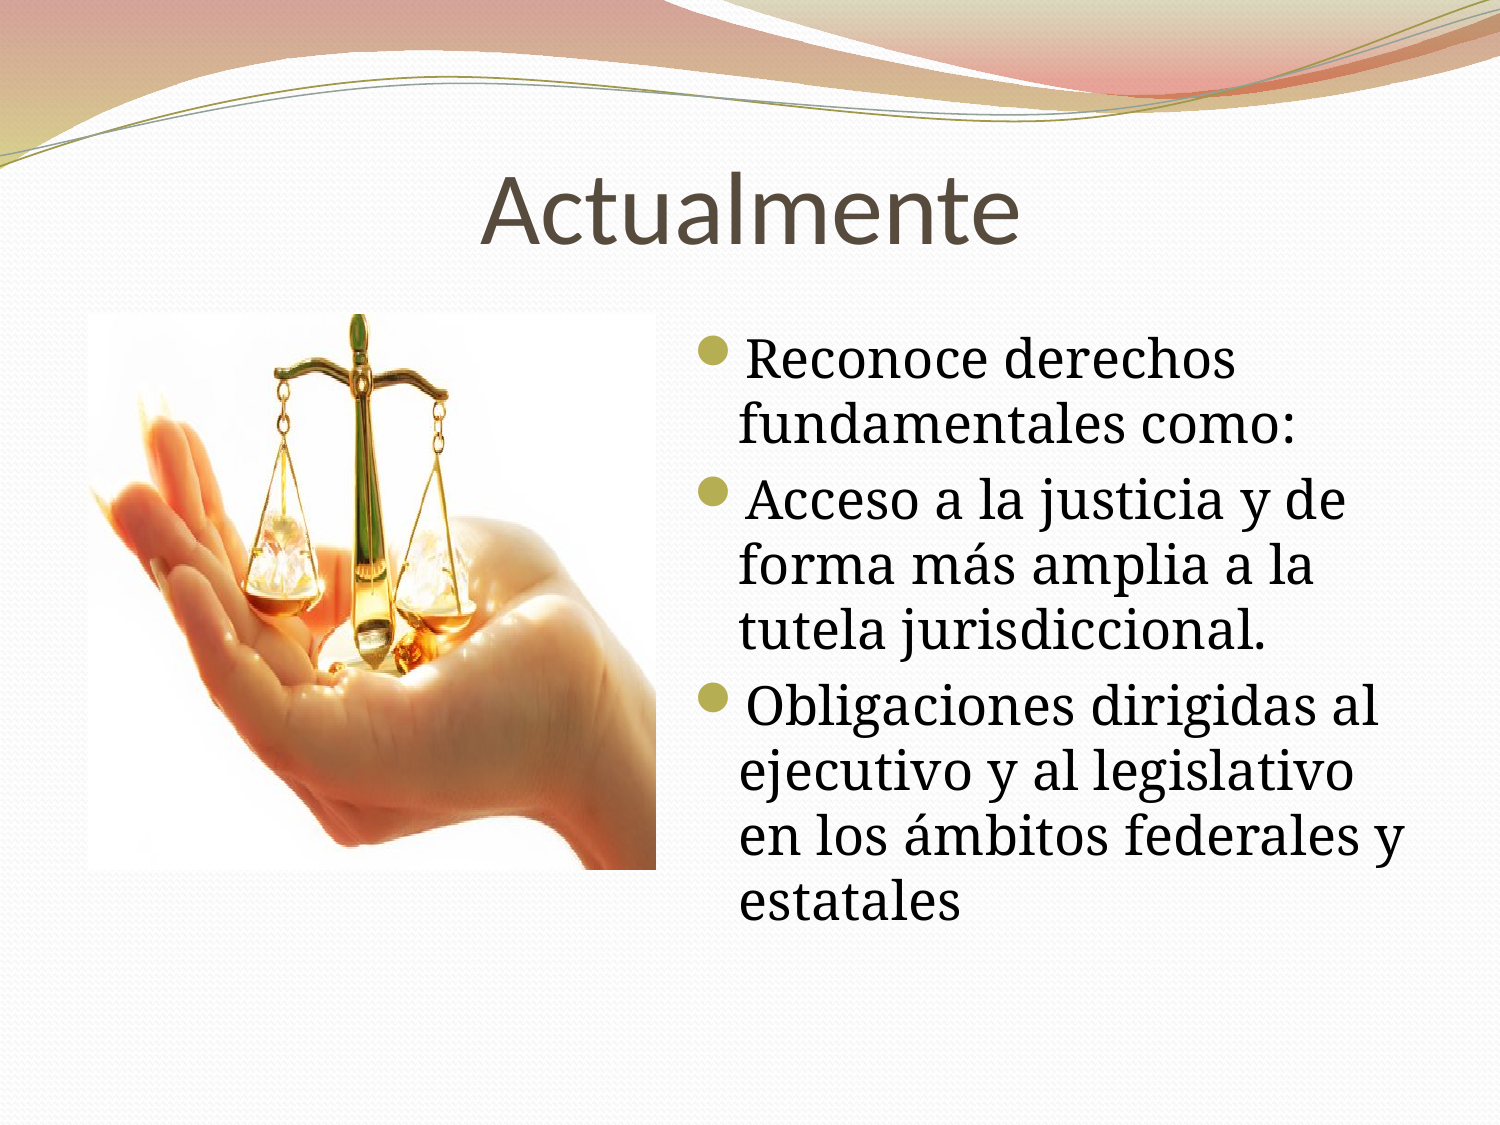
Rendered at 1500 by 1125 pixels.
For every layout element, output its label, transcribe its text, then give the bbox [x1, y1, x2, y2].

picture [88, 314, 656, 870]
list Reconoce derechos fundamentales como: Acceso a la justicia y de forma más amplia a la tutela jurisdiccional. Obligaciones dirigidas al ejecutivo y al legislativo en los ámbitos federales y estatales [679, 317, 1425, 1038]
title Actualmente [88, 78, 1439, 266]
